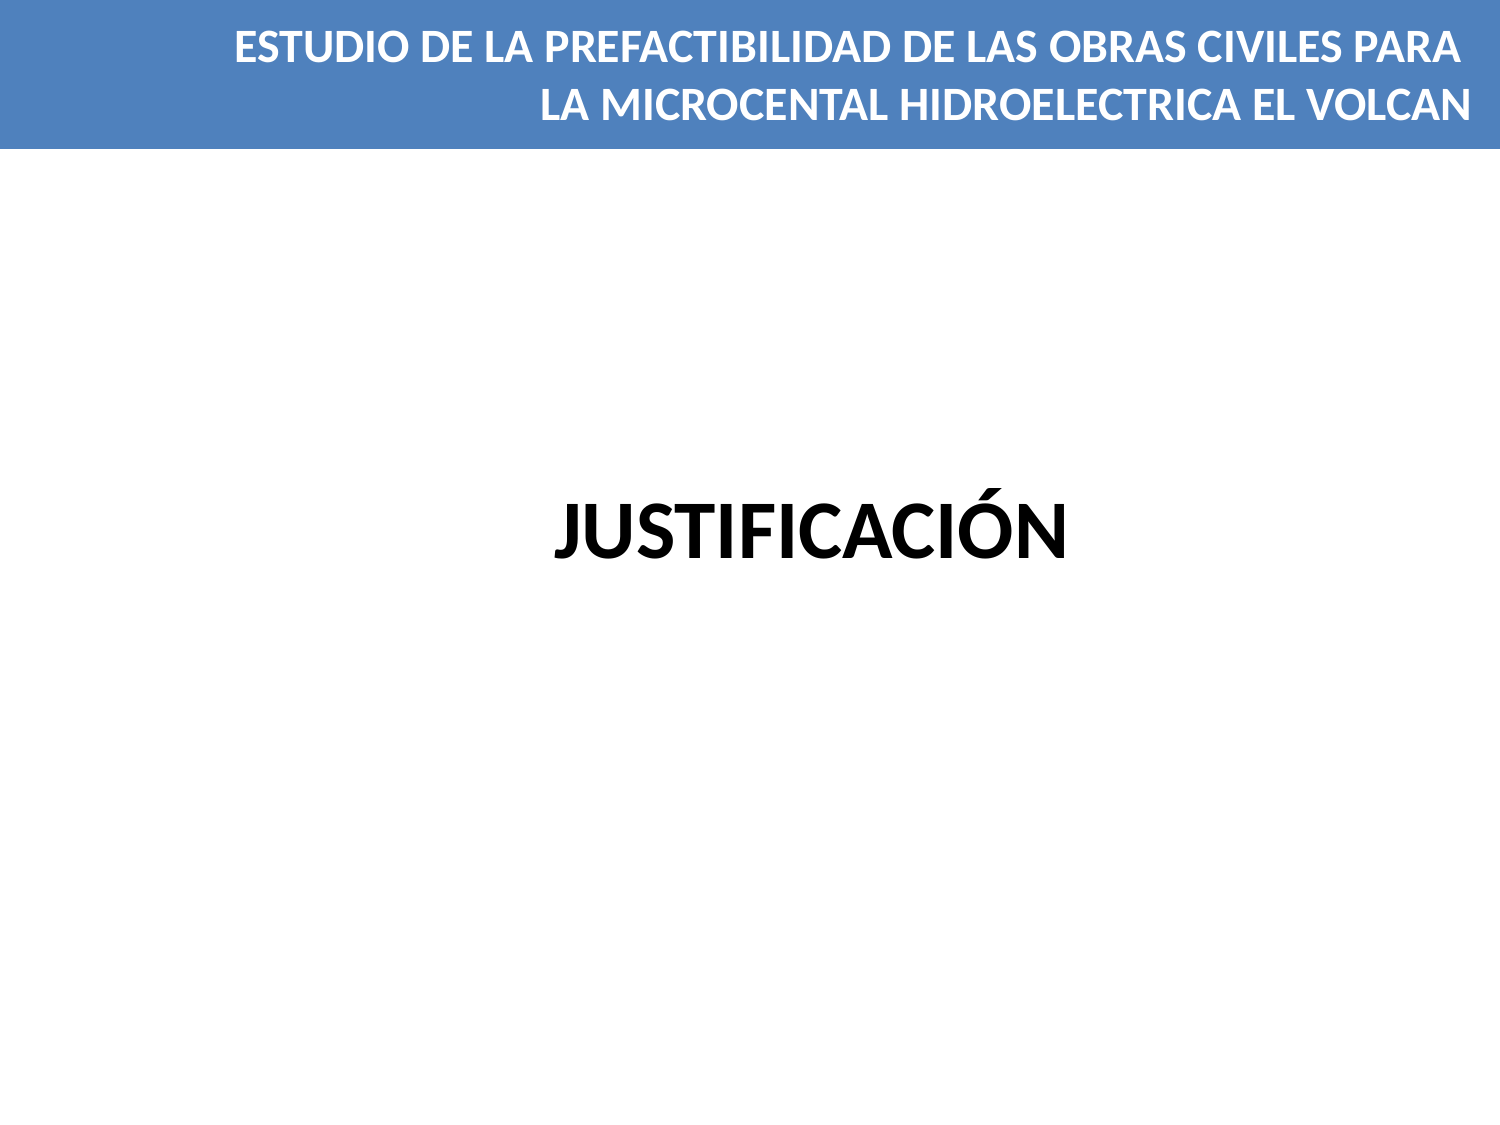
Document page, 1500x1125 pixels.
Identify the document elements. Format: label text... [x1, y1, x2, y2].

text_box JUSTIFICACIÓN [525, 468, 1099, 583]
text_box ESTUDIO DE LA PREFACTIBILIDAD DE LAS OBRAS CIVILES PARA LA MICROCENTAL HIDROELECTRICA EL VOLCAN [219, 7, 1489, 137]
text_box [0, 0, 1500, 151]
